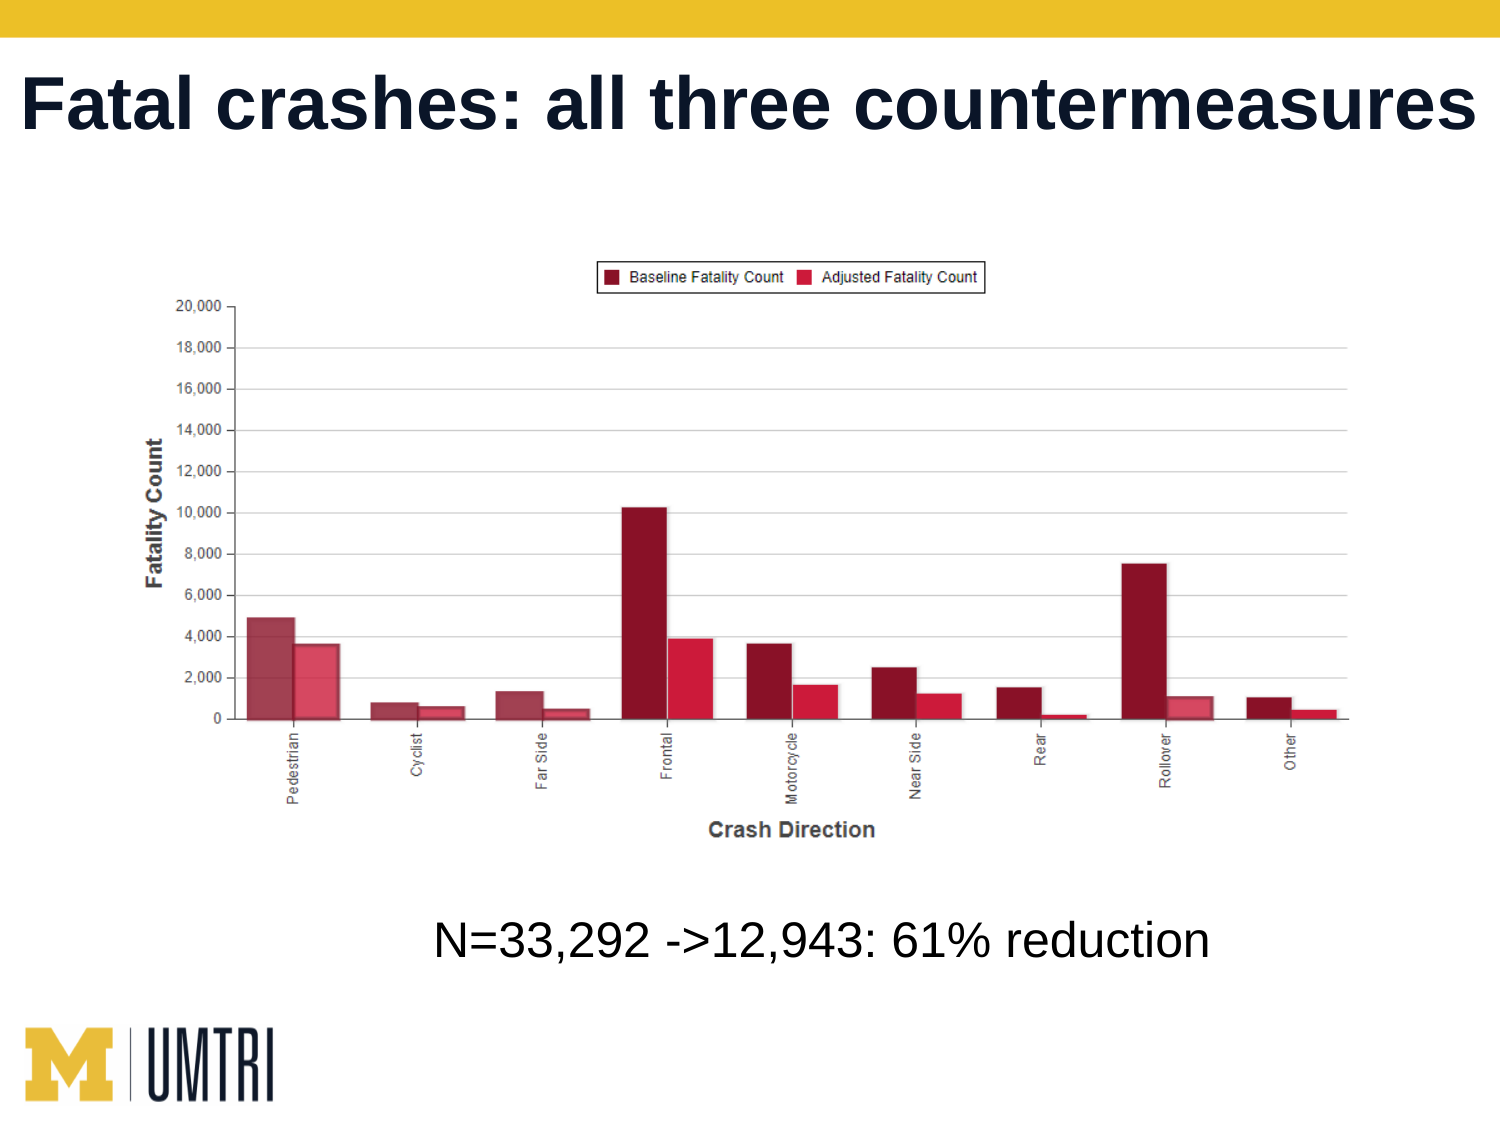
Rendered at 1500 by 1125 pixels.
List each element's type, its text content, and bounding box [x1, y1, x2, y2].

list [112, 235, 1388, 865]
title Fatal crashes: all three countermeasures [0, 37, 1500, 163]
text_box N=33,292 ->12,943: 61% reduction [418, 899, 1227, 975]
picture [24, 1024, 275, 1106]
